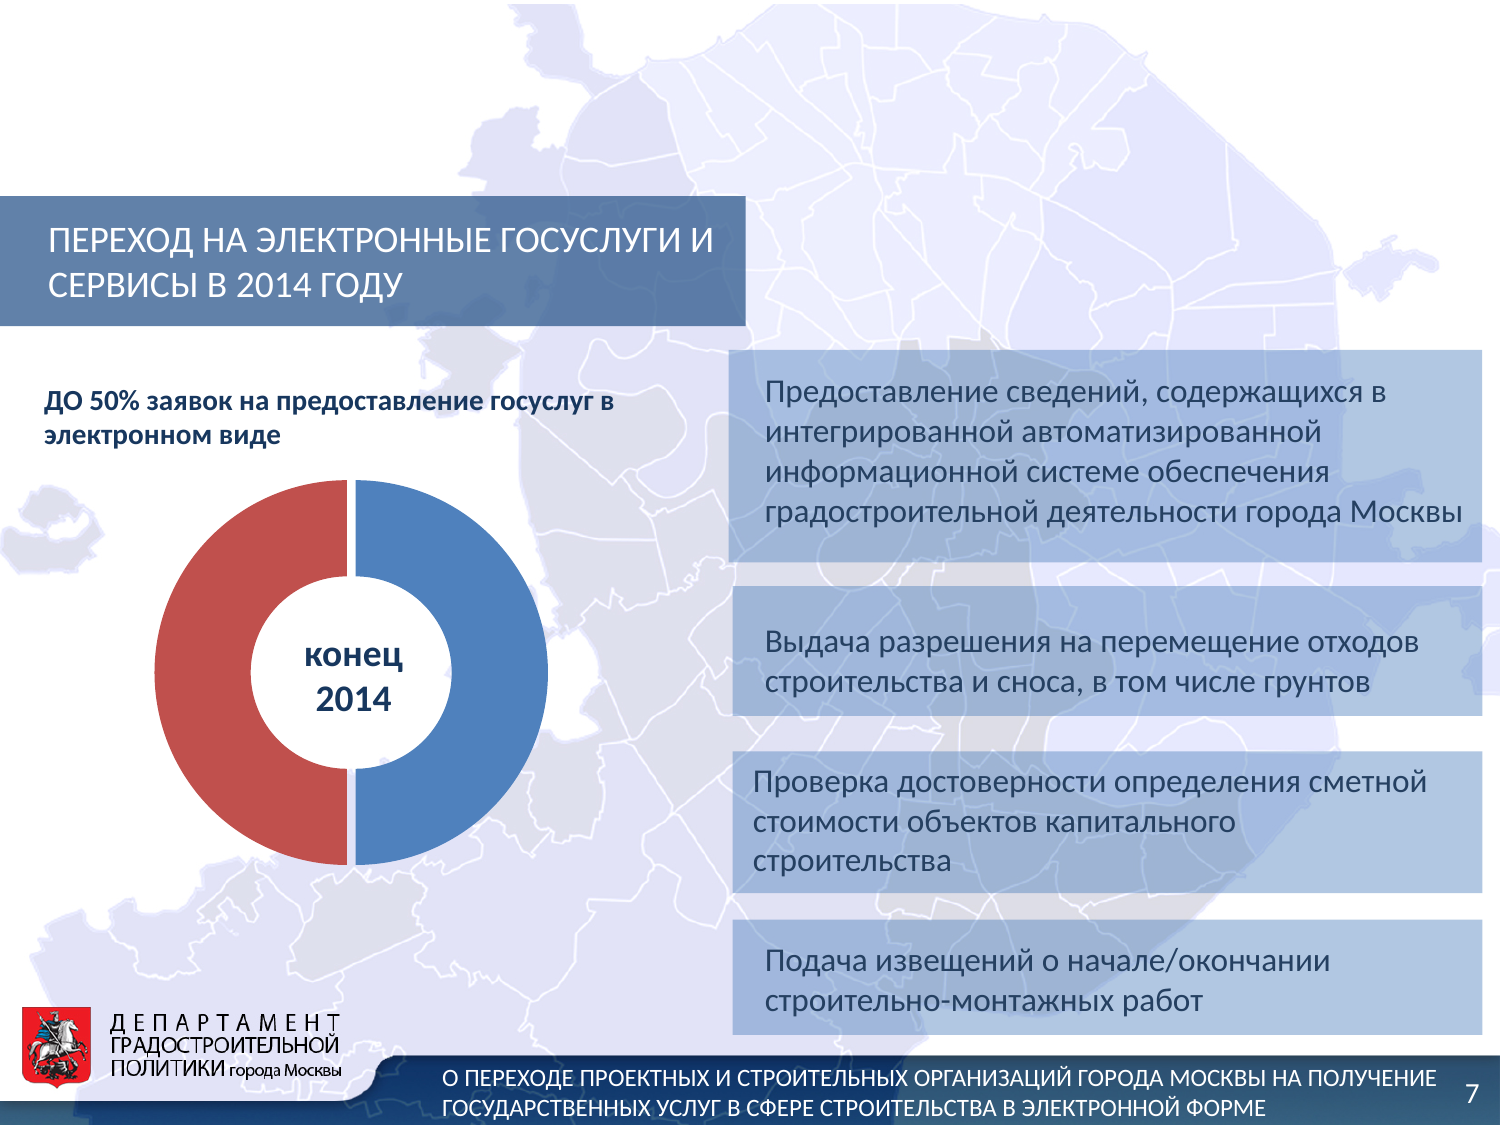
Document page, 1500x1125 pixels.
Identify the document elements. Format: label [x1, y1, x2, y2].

picture [0, 4, 1500, 1125]
chart [0, 455, 722, 941]
